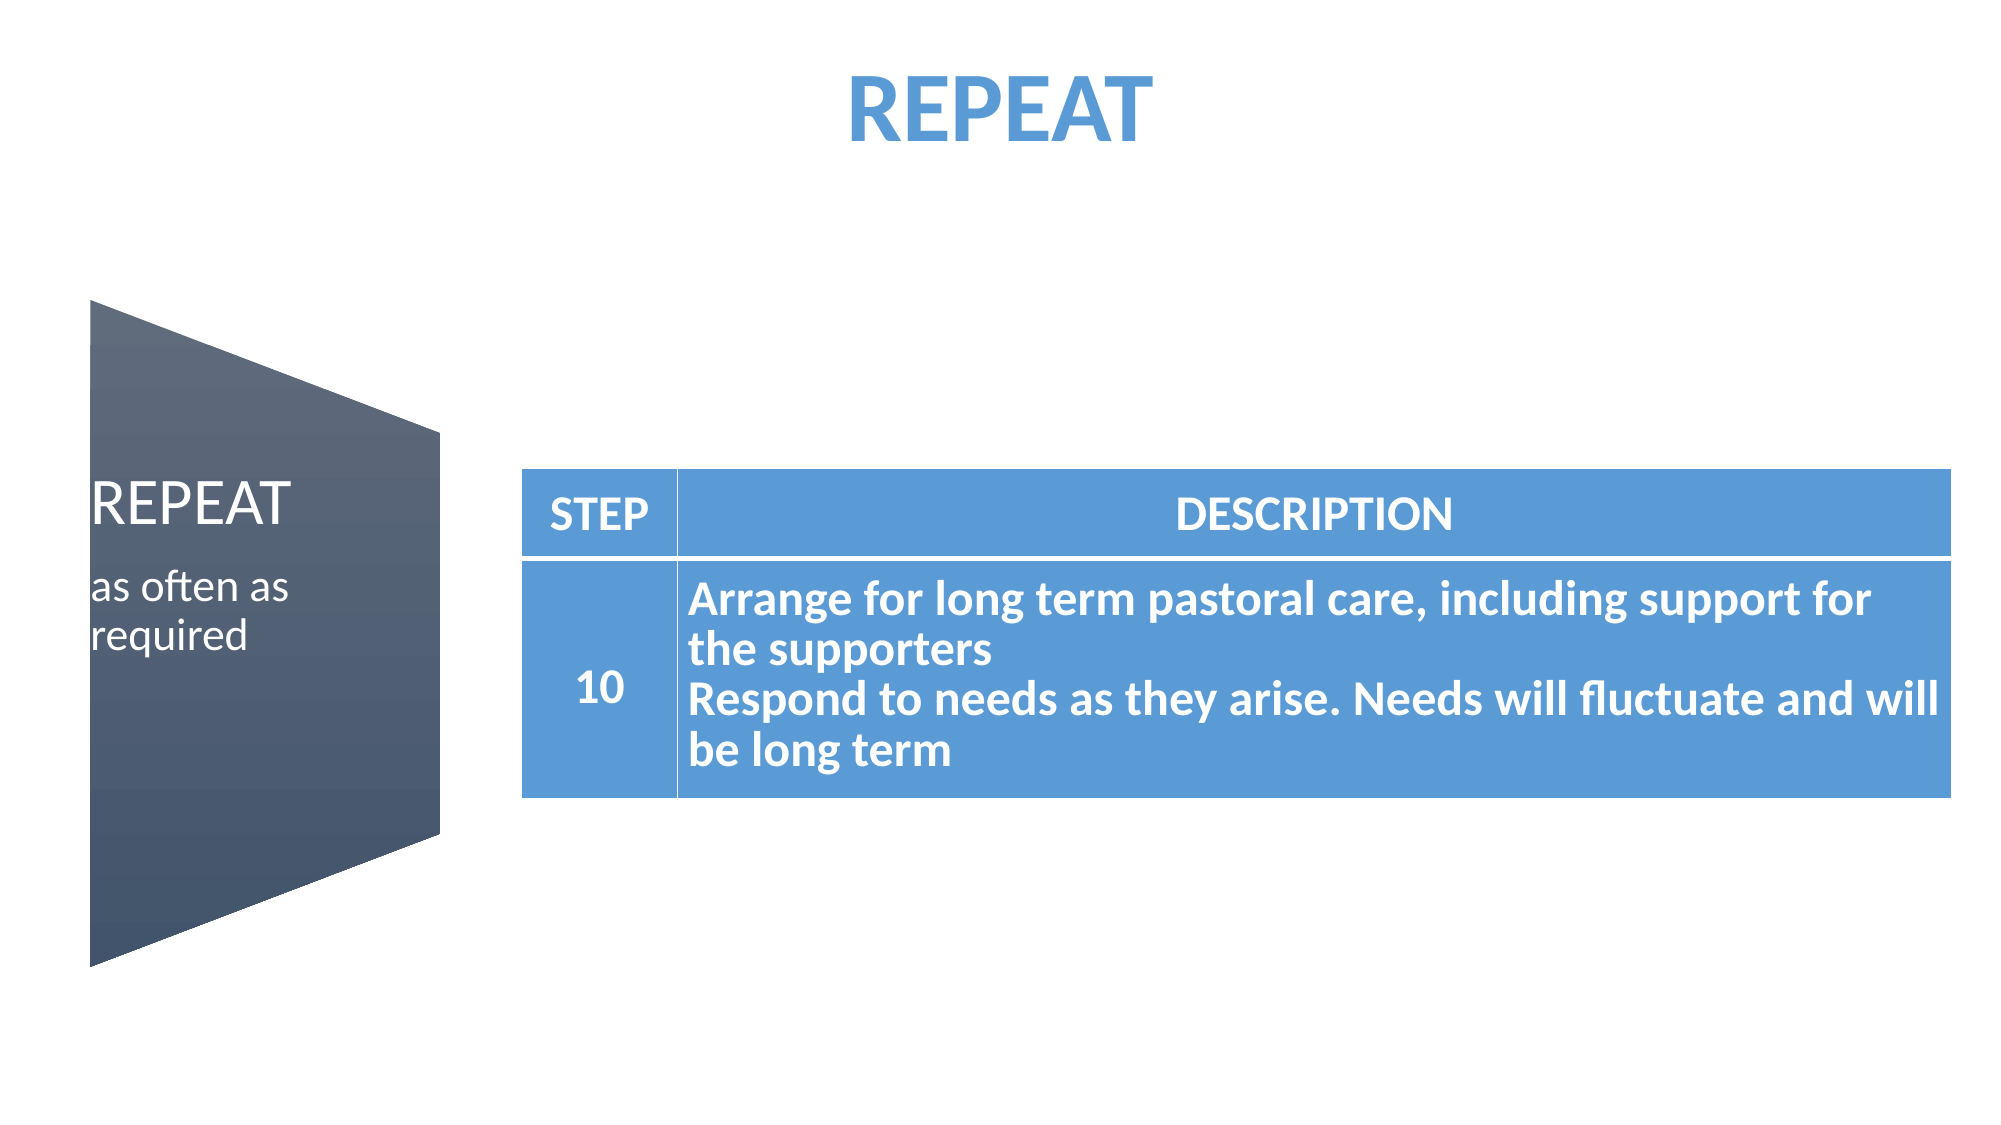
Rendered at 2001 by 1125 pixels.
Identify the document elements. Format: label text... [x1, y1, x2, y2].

table_cell Arrange for long term pastoral care, including support for the supporters Respond to needs as they arise. Needs will fluctuate and will be long term [678, 561, 1951, 798]
table_cell 10 [522, 561, 677, 798]
text_box REPEAT [831, 25, 1169, 169]
table_header STEP [522, 469, 677, 556]
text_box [90, 299, 441, 967]
table_header DESCRIPTION [678, 469, 1951, 556]
